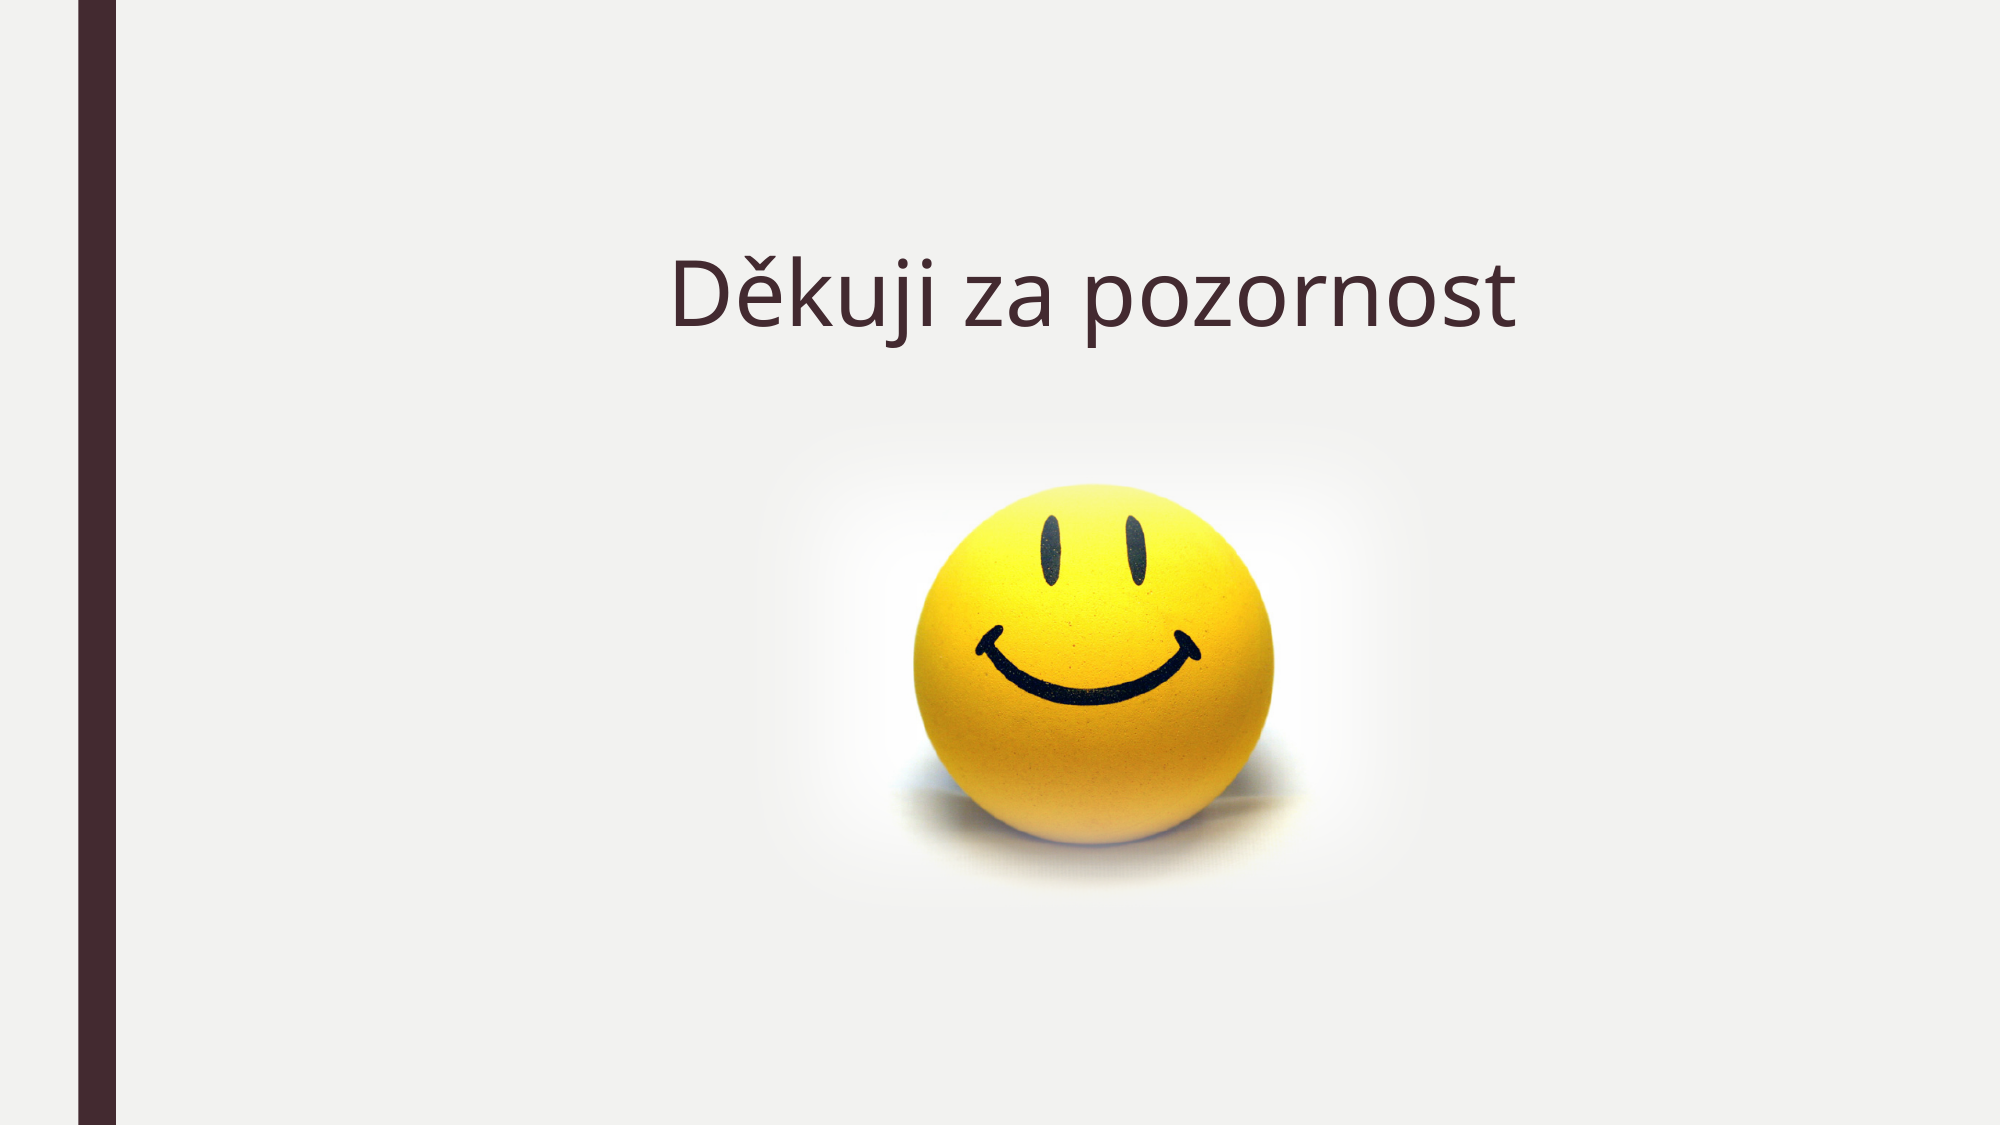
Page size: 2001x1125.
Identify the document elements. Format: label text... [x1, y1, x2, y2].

title Děkuji za pozornost [305, 240, 1881, 485]
picture [717, 383, 1468, 946]
